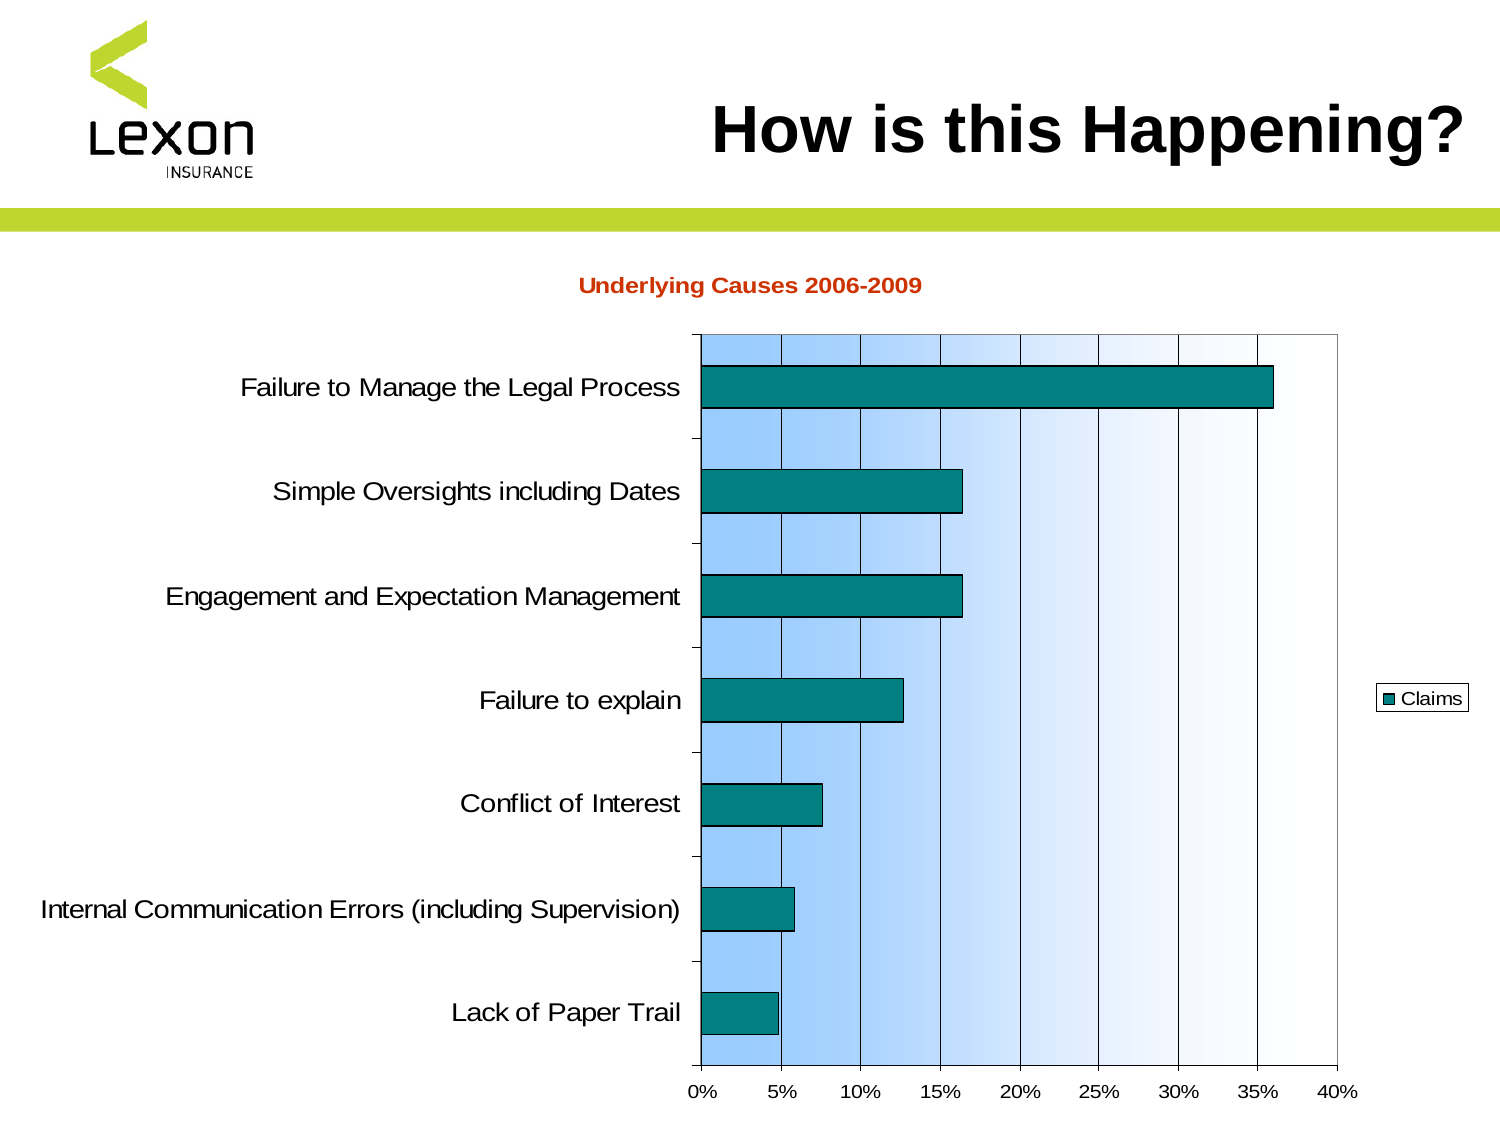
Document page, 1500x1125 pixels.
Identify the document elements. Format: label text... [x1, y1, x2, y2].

title How is this Happening? [242, 66, 1483, 185]
picture [88, 19, 254, 179]
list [17, 244, 1483, 1125]
